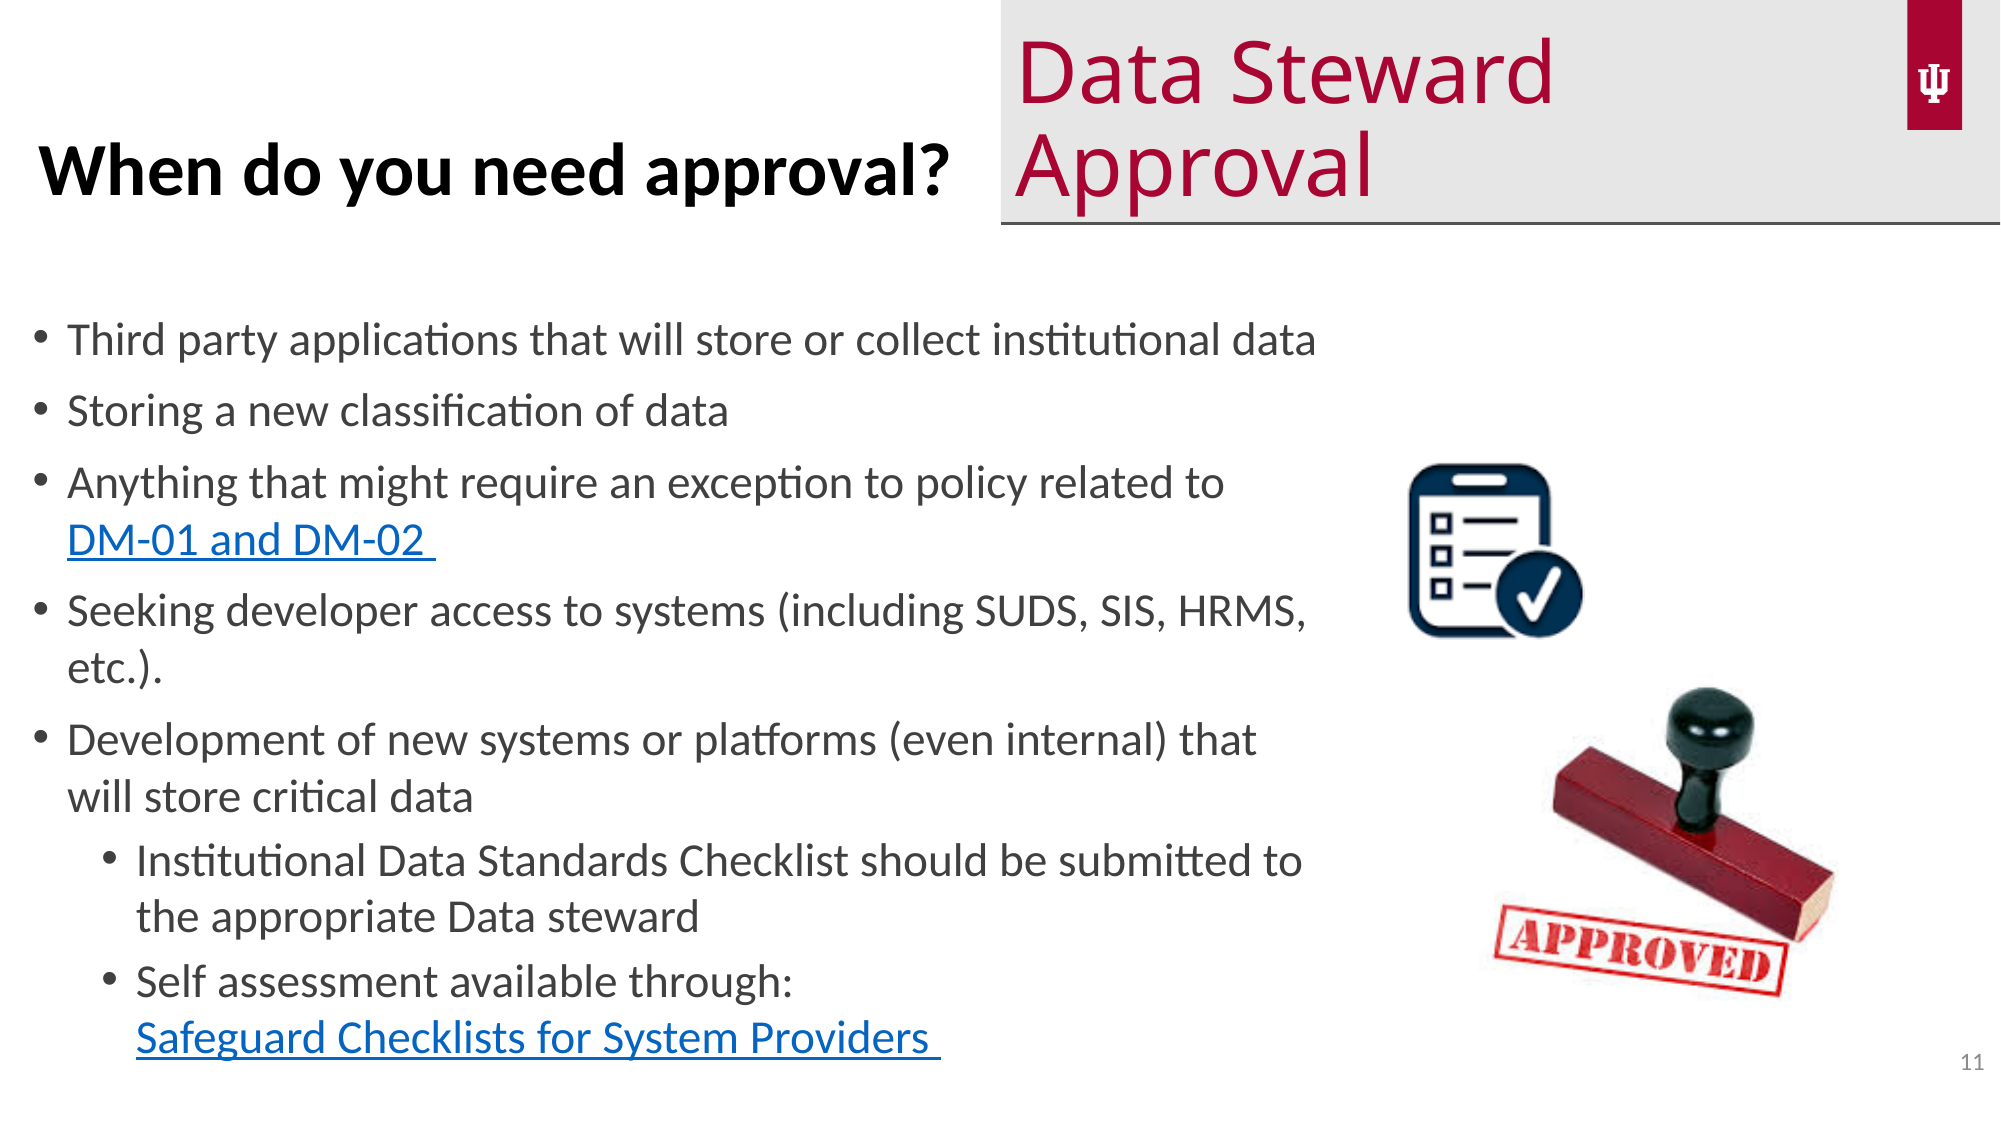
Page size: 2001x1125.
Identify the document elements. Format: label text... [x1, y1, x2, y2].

picture [1918, 63, 1950, 103]
picture [1406, 462, 1911, 1031]
list Third party applications that will store or collect institutional data Storing a new classification of data Anything that might require an exception to policy related to DM-01 and DM-02 Seeking developer access to systems (including SUDS, SIS, HRMS, etc.). Development of new systems or platforms (even internal) that will store critical data Institutional Data Standards Checklist should be submitted to the appropriate Data steward Self assessment available through: Safeguard Checklists for System Providers [17, 221, 1337, 1103]
text_box When do you need approval? [24, 112, 968, 218]
title Data Steward Approval [1000, 21, 1864, 224]
slide_number 11 [1550, 1030, 2000, 1091]
text_box [773, 491, 1224, 553]
